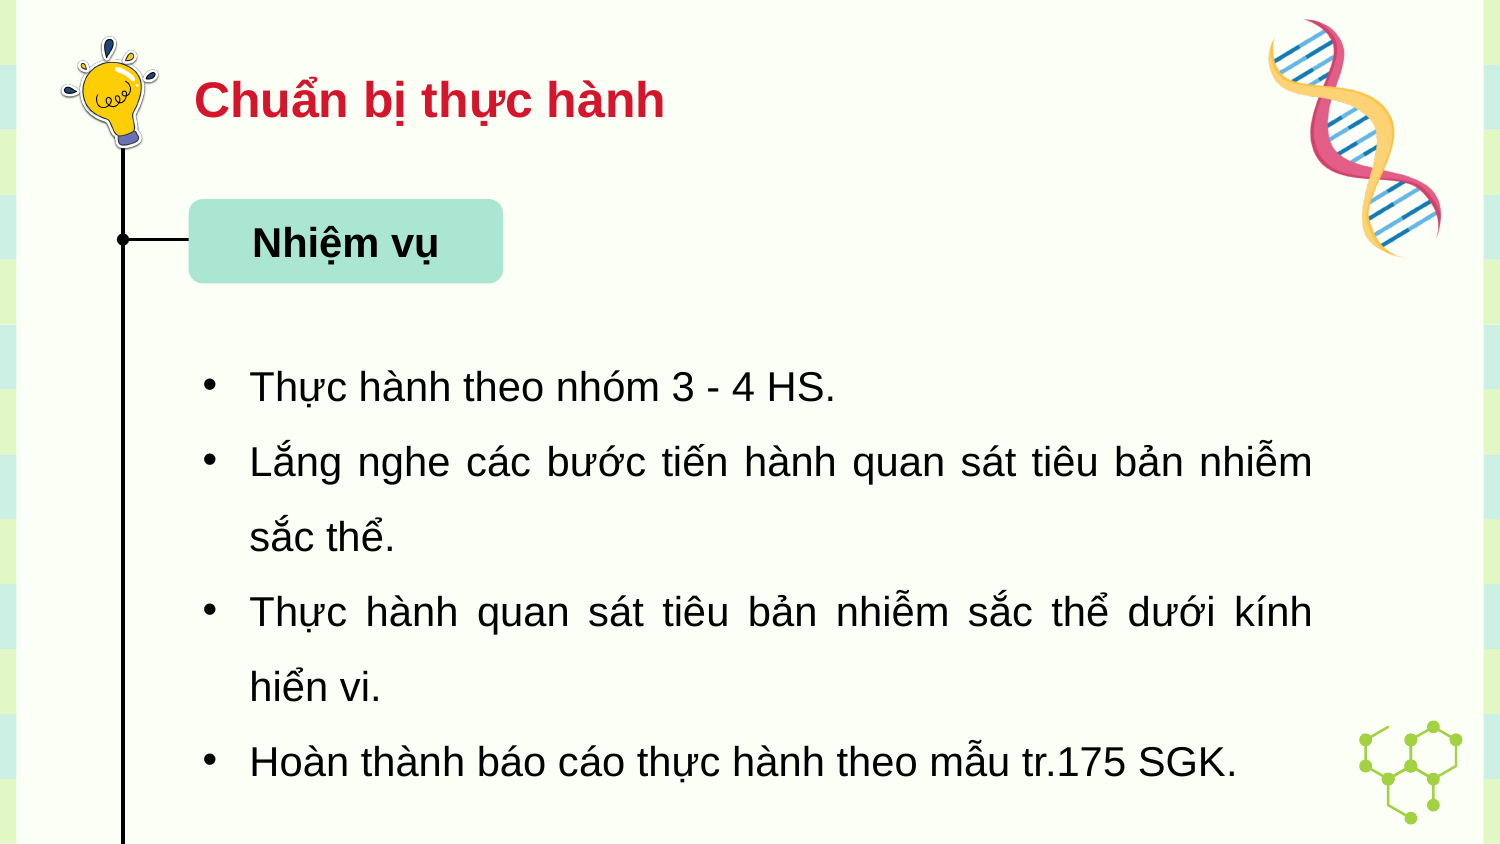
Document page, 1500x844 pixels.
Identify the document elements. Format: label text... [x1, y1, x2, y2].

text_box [122, 198, 504, 284]
text_box Thực hành theo nhóm 3 - 4 HS. Lắng nghe các bước tiến hành quan sát tiêu bản nhiễm sắc thể. Thực hành quan sát tiêu bản nhiễm sắc thể dưới kính hiển vi. Hoàn thành báo cáo thực hành theo mẫu tr.175 SGK. [187, 327, 1329, 792]
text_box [58, 34, 685, 152]
picture [1211, 7, 1499, 269]
